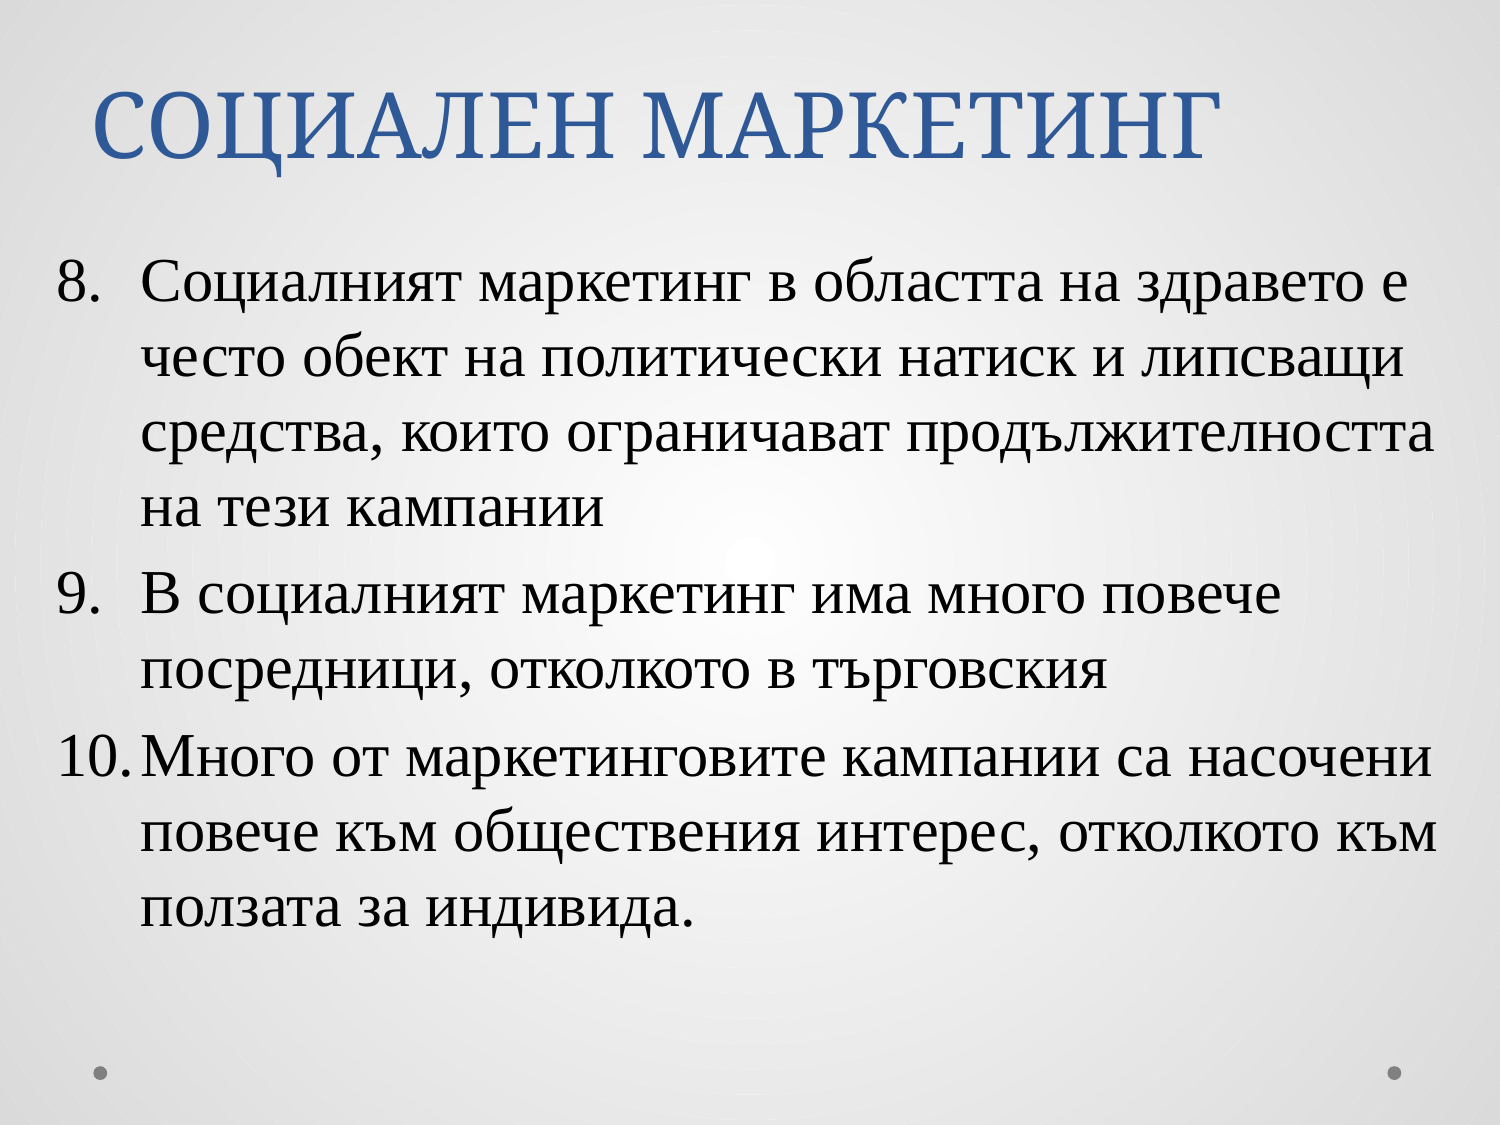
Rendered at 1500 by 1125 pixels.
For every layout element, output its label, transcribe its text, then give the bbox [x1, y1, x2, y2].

title СОЦИАЛЕН МАРКЕТИНГ [75, 19, 1425, 185]
list Социалният маркетинг в областта на здравето е често обект на политически натиск и липсващи средства, които ограничават продължителността на тези кампании В социалният маркетинг има много повече посредници, отколкото в търговския Много от маркетинговите кампании са насочени повече към обществения интерес, отколкото към ползата за индивида. [41, 231, 1471, 1005]
